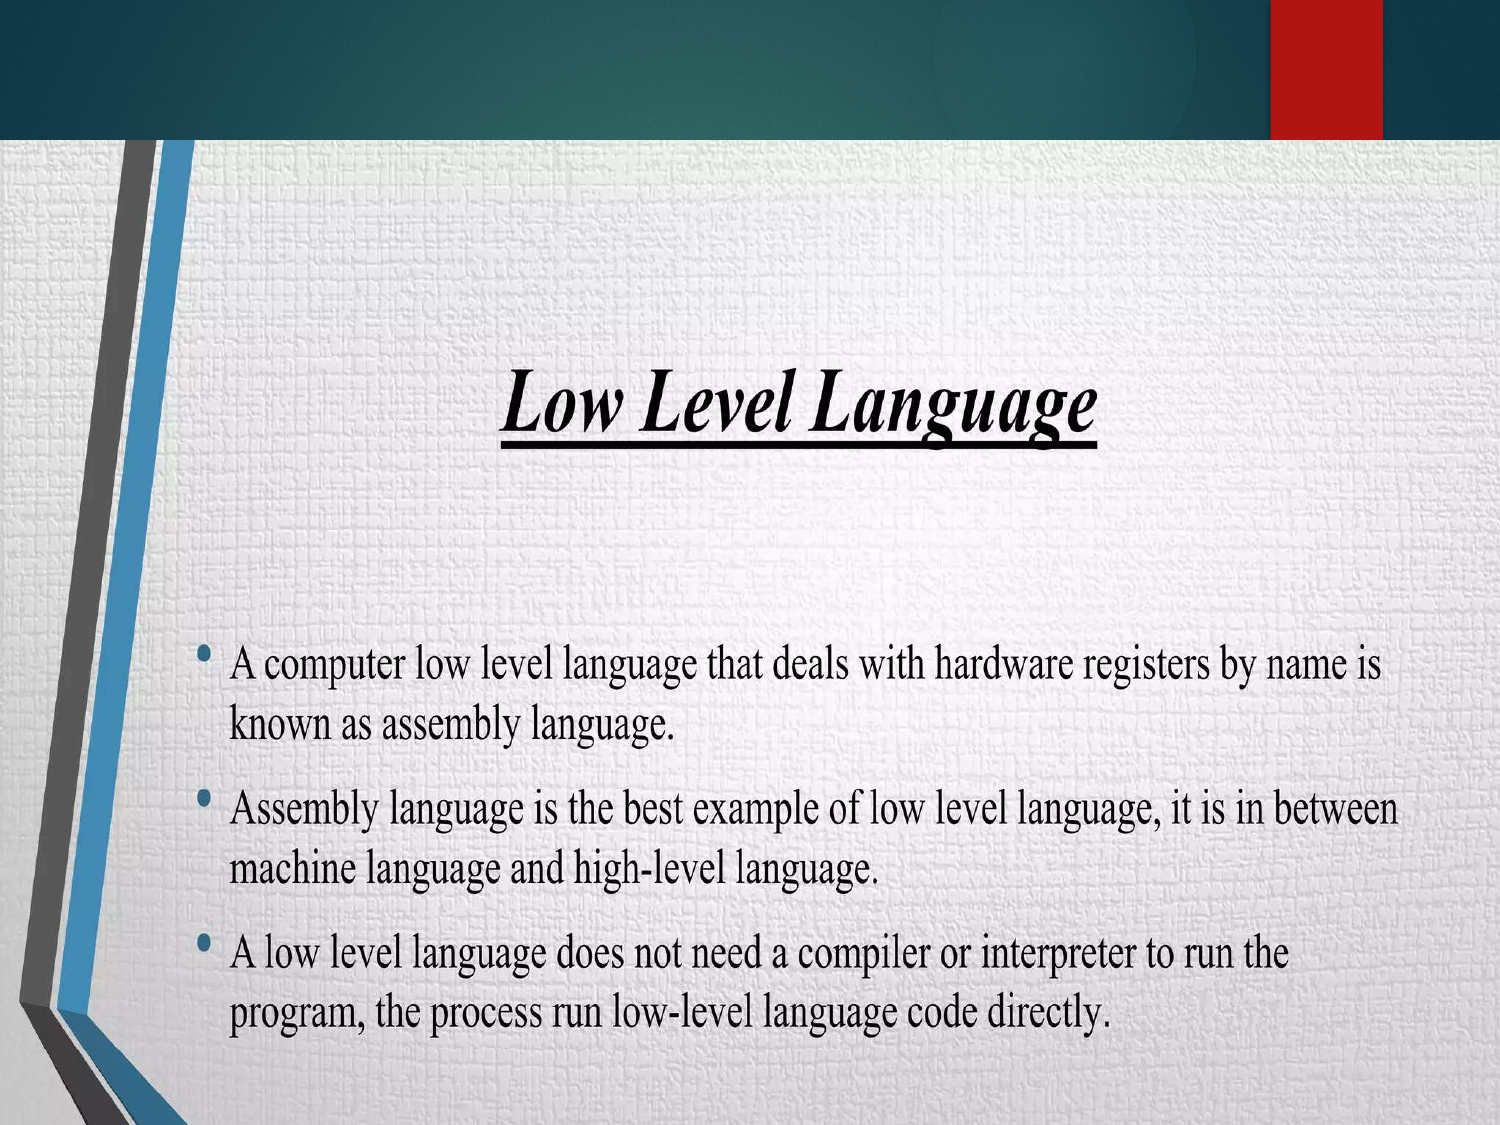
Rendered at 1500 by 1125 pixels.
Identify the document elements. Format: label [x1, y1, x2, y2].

picture [0, 140, 1500, 1125]
